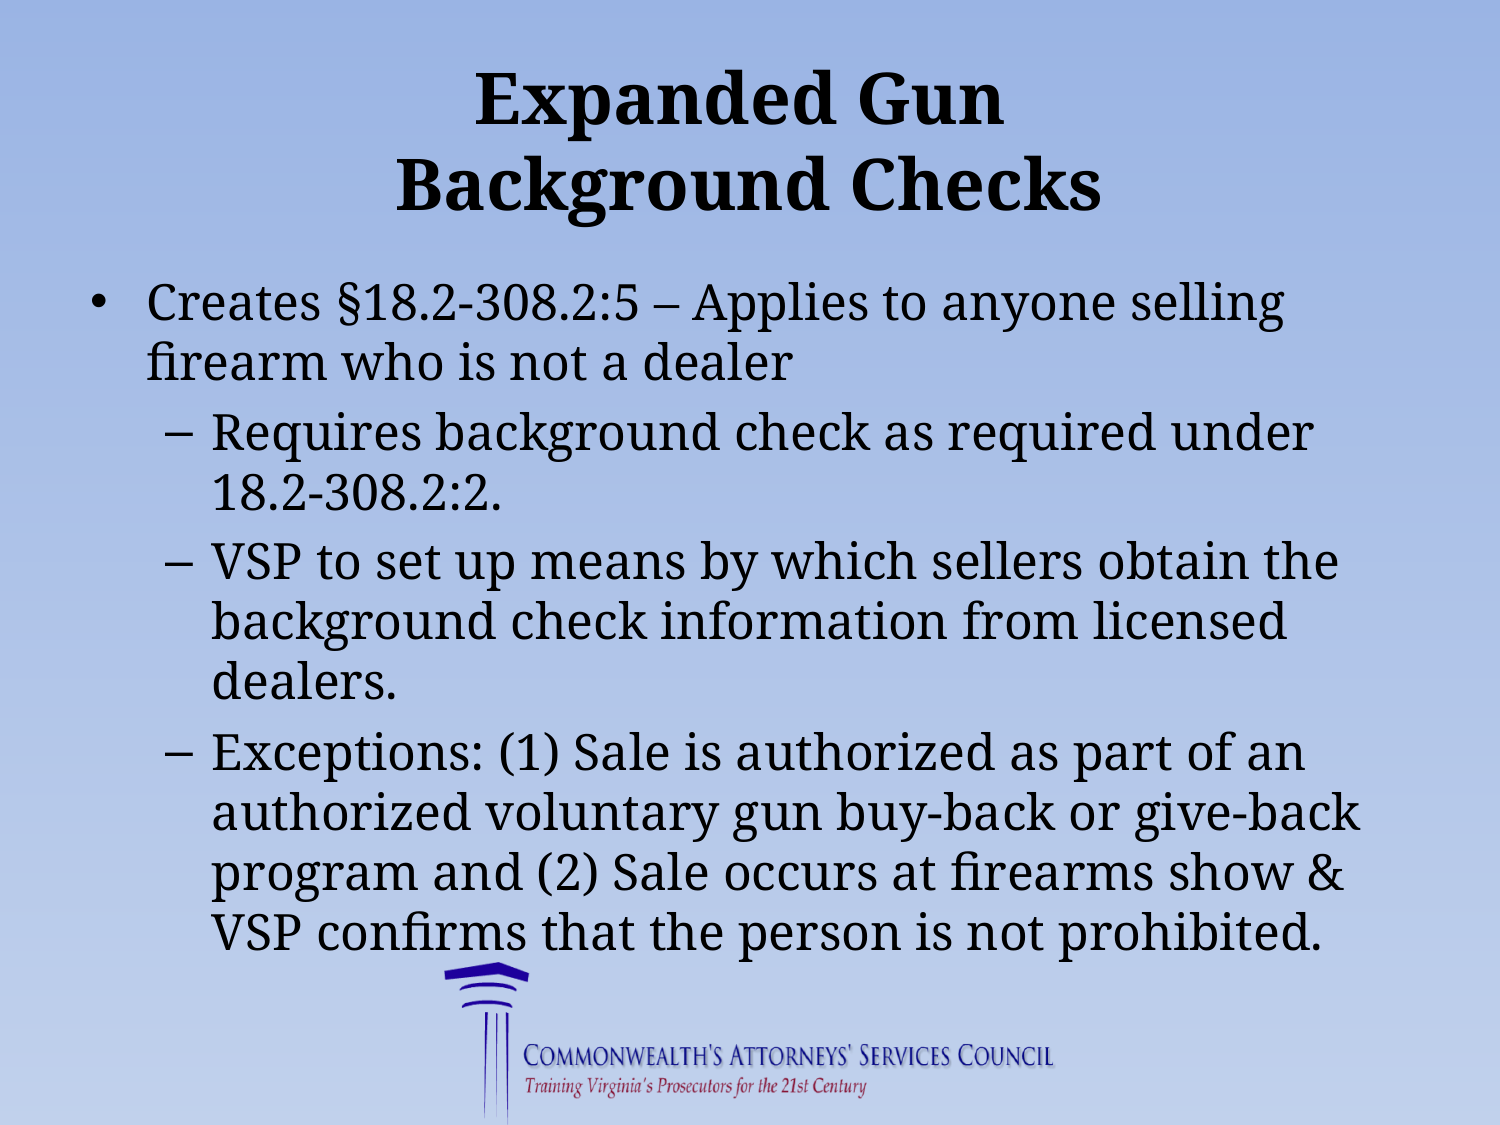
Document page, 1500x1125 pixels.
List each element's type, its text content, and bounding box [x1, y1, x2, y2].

title Expanded Gun Background Checks [75, 45, 1425, 233]
picture [444, 962, 1056, 1125]
list Creates §18.2-308.2:5 – Applies to anyone selling firearm who is not a dealer Requires background check as required under 18.2-308.2:2. VSP to set up means by which sellers obtain the background check information from licensed dealers. Exceptions: (1) Sale is authorized as part of an authorized voluntary gun buy-back or give-back program and (2) Sale occurs at firearms show & VSP confirms that the person is not prohibited. [75, 262, 1425, 950]
